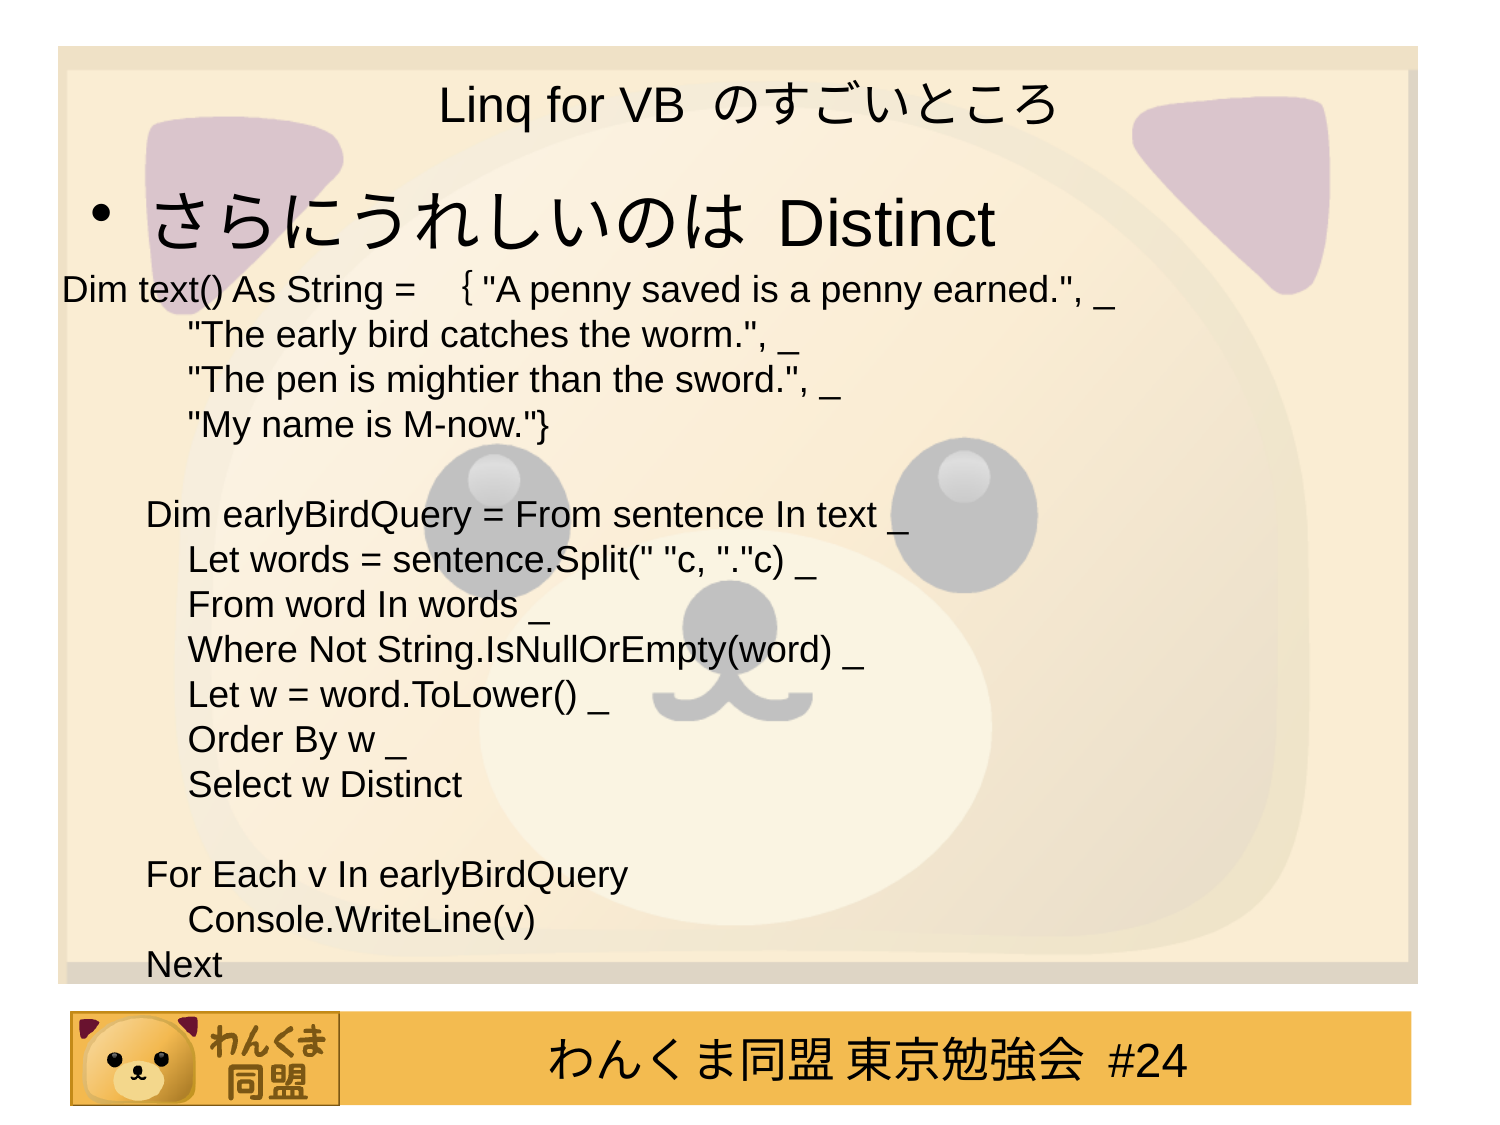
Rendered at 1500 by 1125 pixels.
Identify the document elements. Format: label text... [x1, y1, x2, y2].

picture [58, 46, 1418, 257]
list さらにうれしいのは Distinct [74, 172, 1426, 1006]
text_box Dim text() As String = ｛"A penny saved is a penny earned.", _ "The early bird catches the worm.", _ "The pen is mightier than the sword.", _ "My name is M-now."} Dim earlyBirdQuery = From sentence In text _ Let words = sentence.Split(" "c, "."c) _ From word In words _ Where Not String.IsNullOrEmpty(word) _ Let w = word.ToLower() _ Order By w _ Select w Distinct For Each v In earlyBirdQuery Console.WriteLine(v) Next [46, 257, 1395, 993]
picture [70, 1011, 340, 1106]
title Linq for VB のすごいところ [74, 44, 1426, 162]
